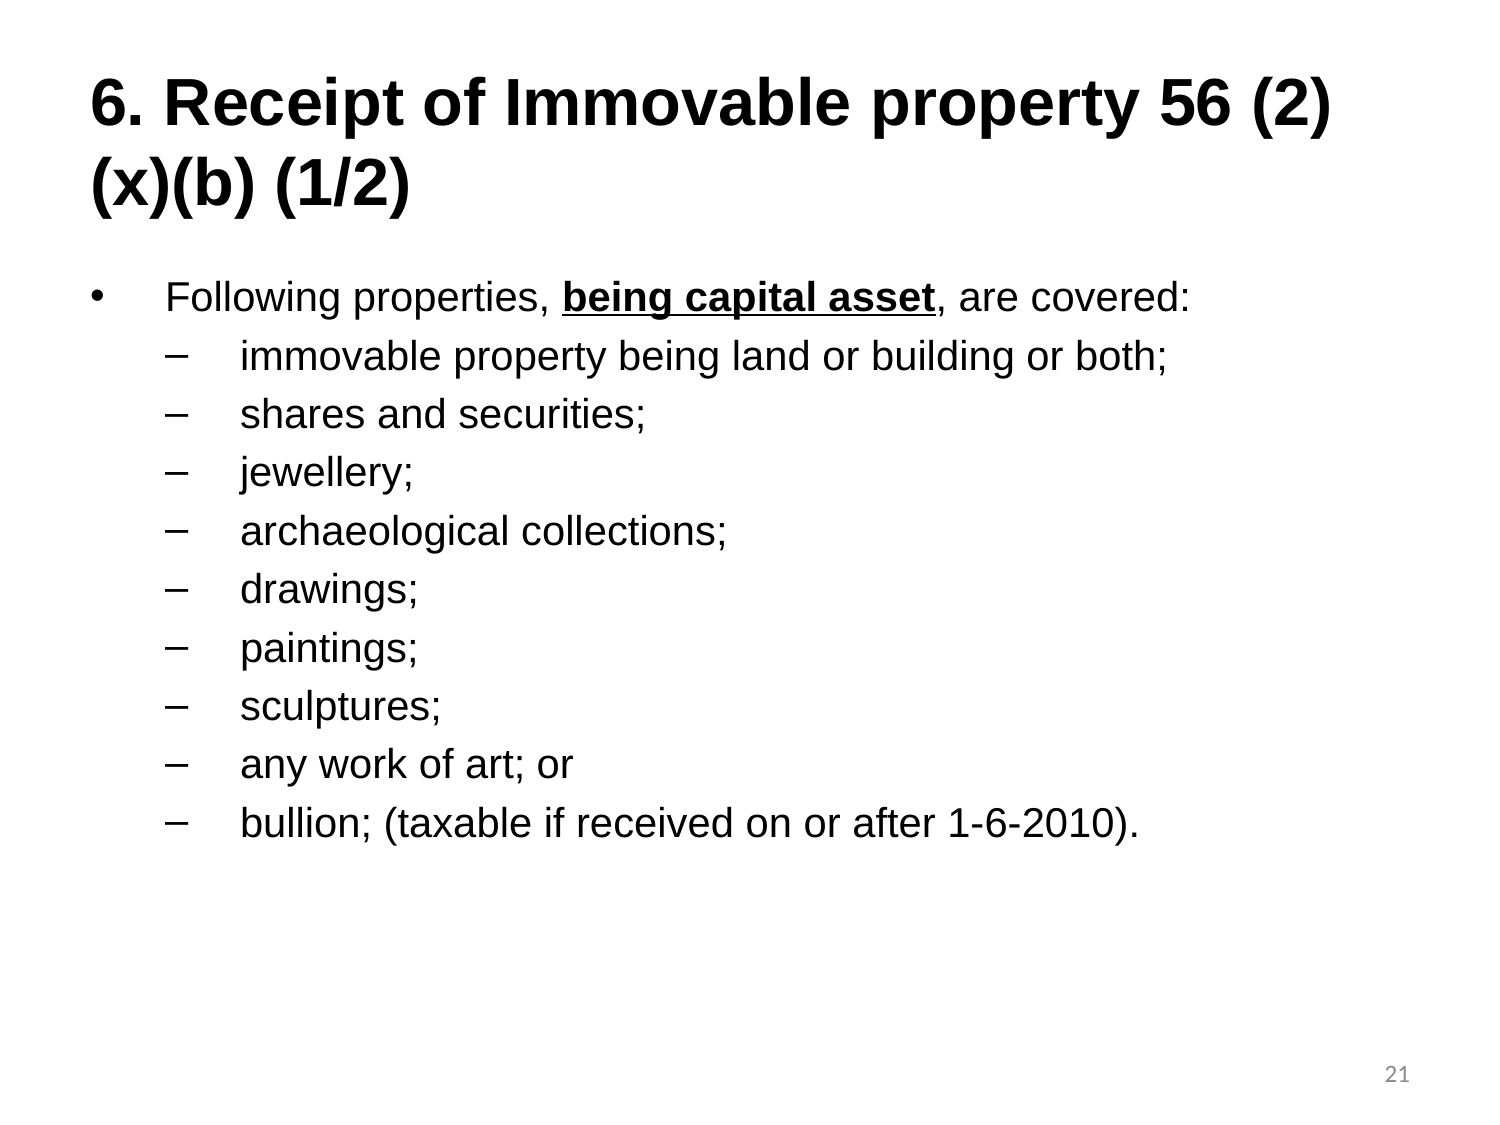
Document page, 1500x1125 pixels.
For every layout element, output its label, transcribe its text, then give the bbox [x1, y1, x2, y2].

slide_number 21 [1074, 1042, 1425, 1103]
list Following properties, being capital asset, are covered: immovable property being land or building or both; shares and securities; jewellery; archaeological collections; drawings; paintings; sculptures; any work of art; or bullion; (taxable if received on or after 1-6-2010). [75, 262, 1425, 1005]
title 6. Receipt of Immovable property 56 (2)(x)(b) (1/2) [75, 45, 1425, 233]
